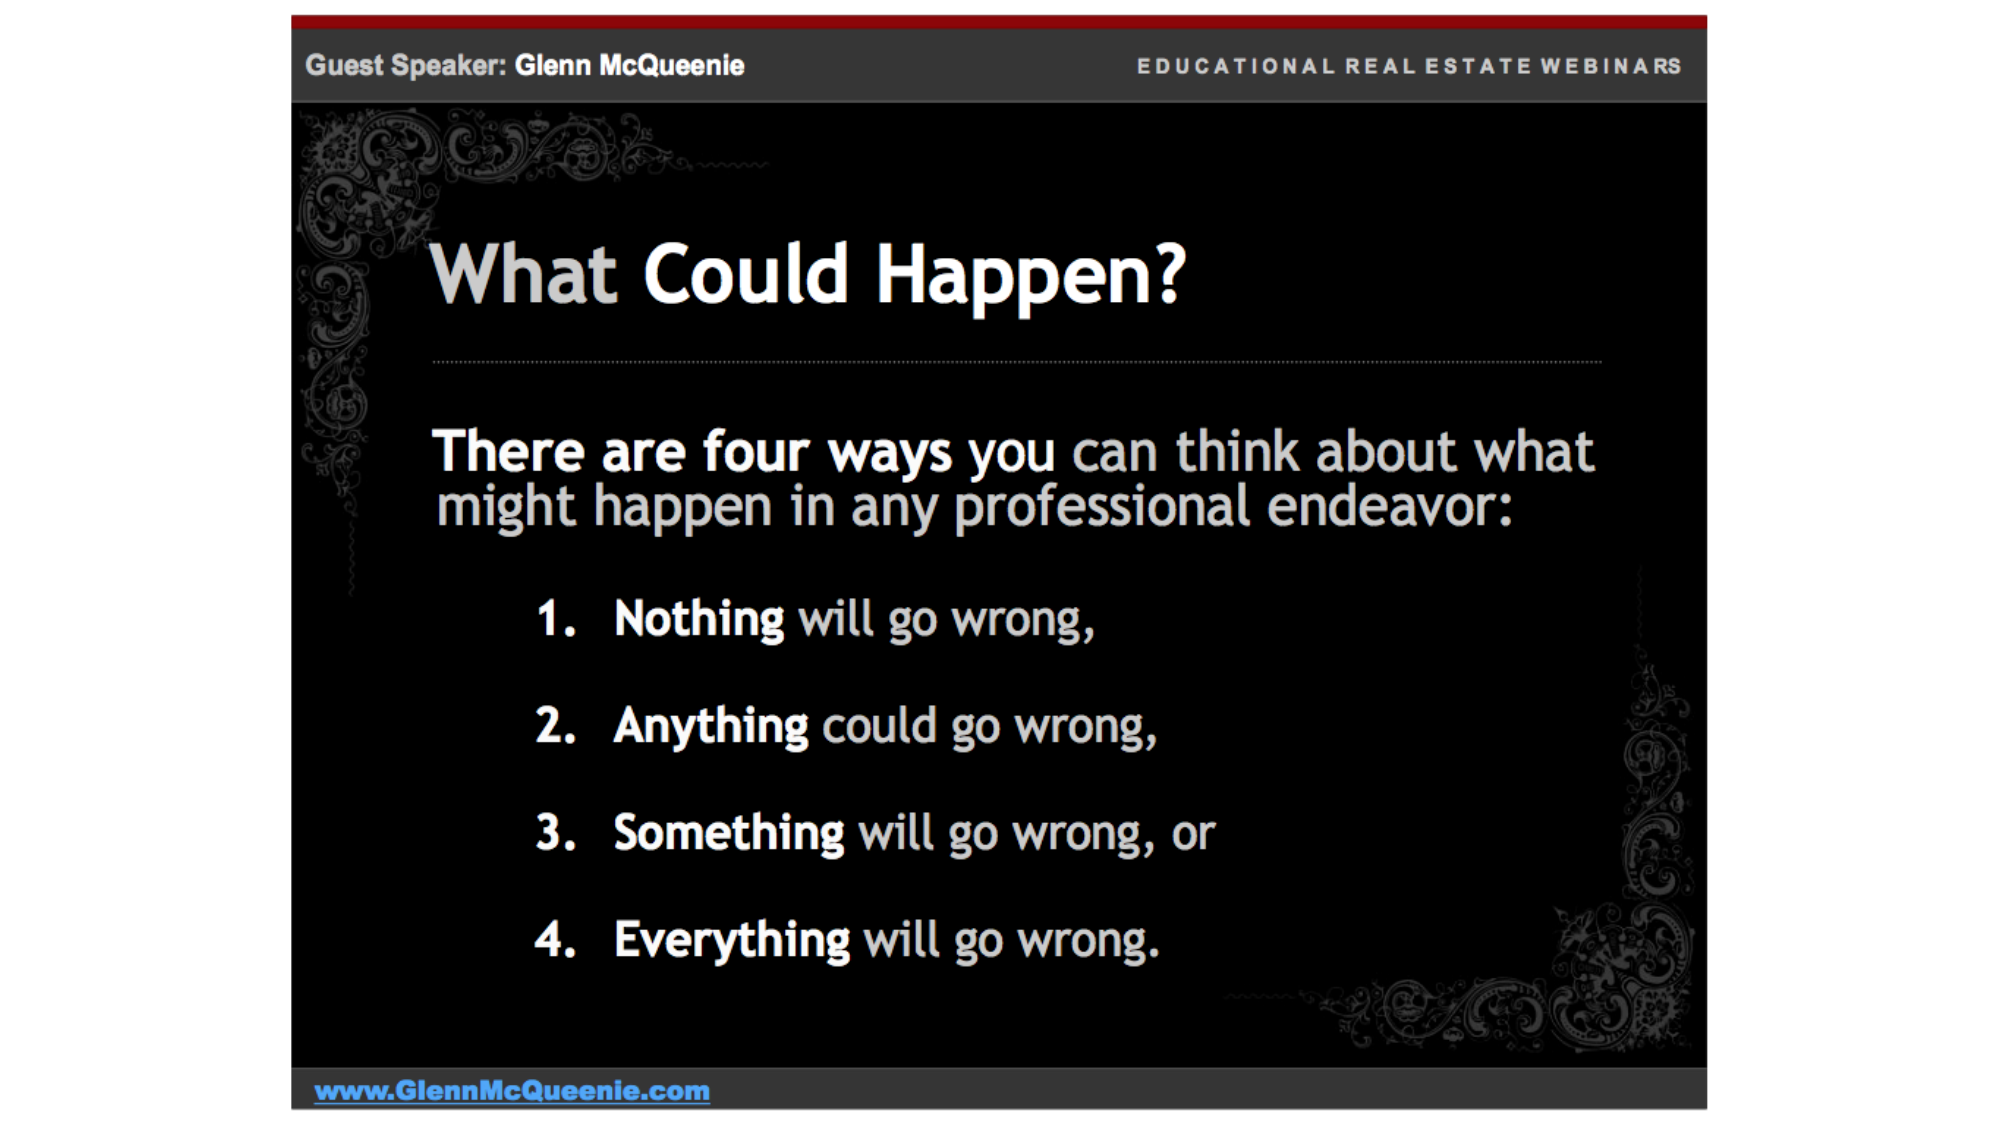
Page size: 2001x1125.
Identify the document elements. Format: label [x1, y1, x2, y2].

picture [249, 0, 1750, 1125]
